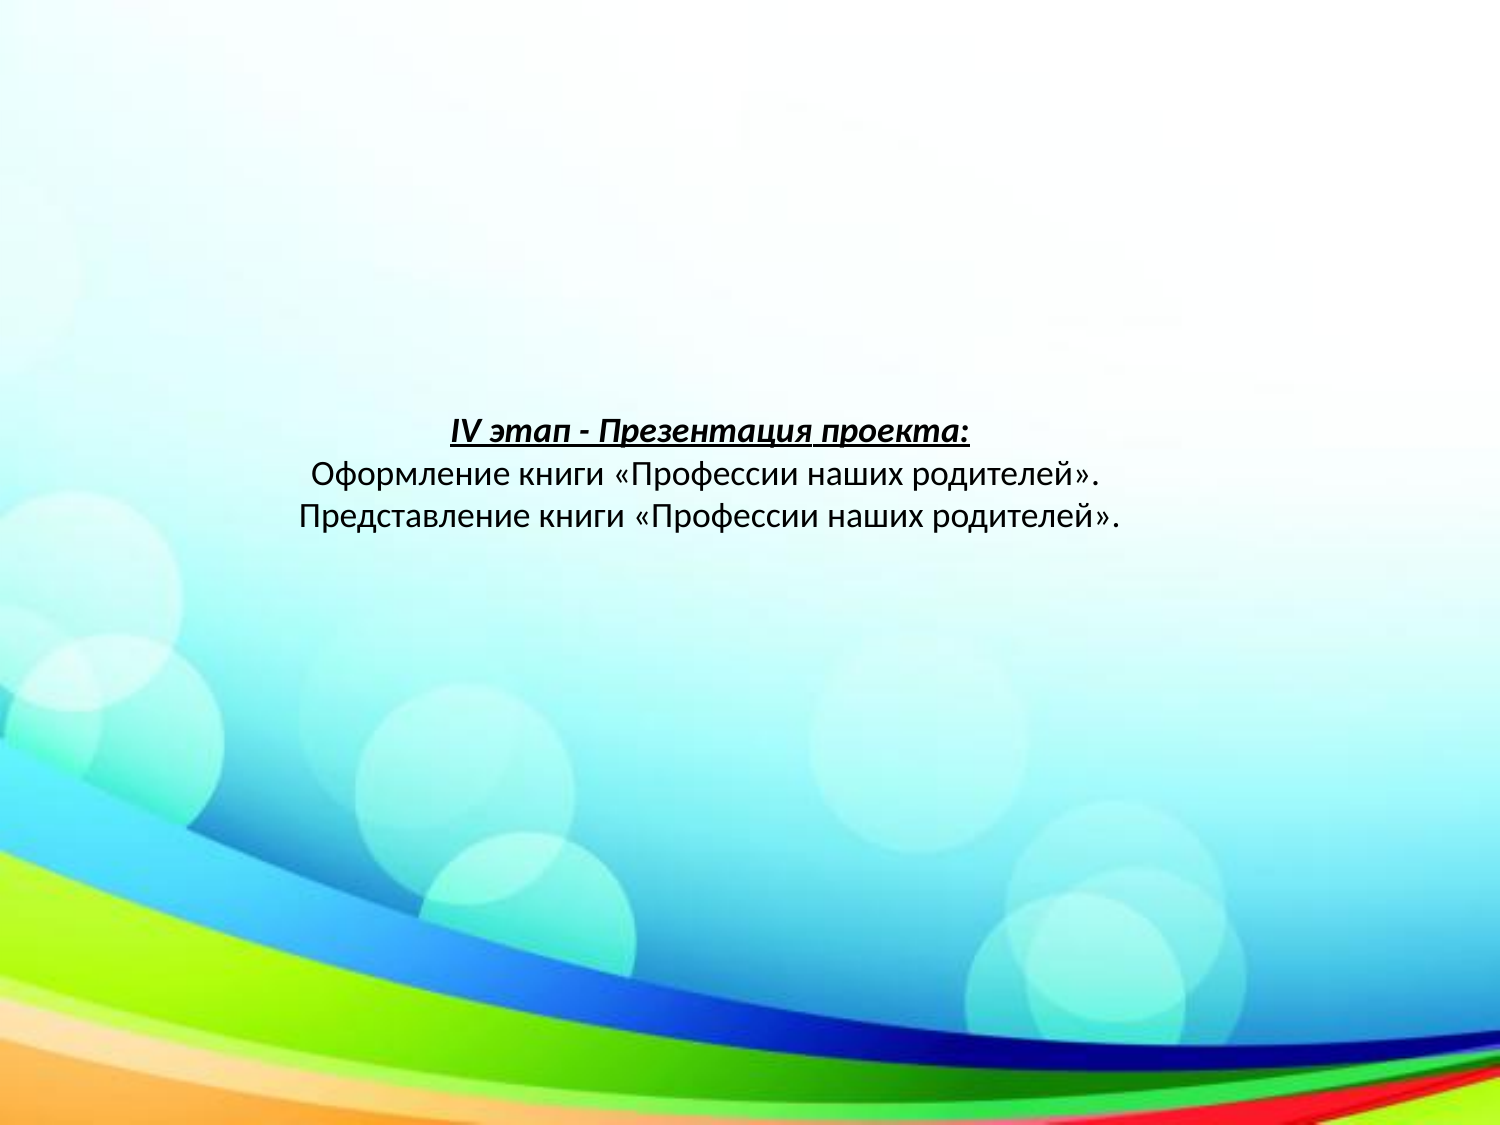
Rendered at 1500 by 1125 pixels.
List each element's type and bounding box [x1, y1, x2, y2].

list [0, 0, 1500, 1125]
